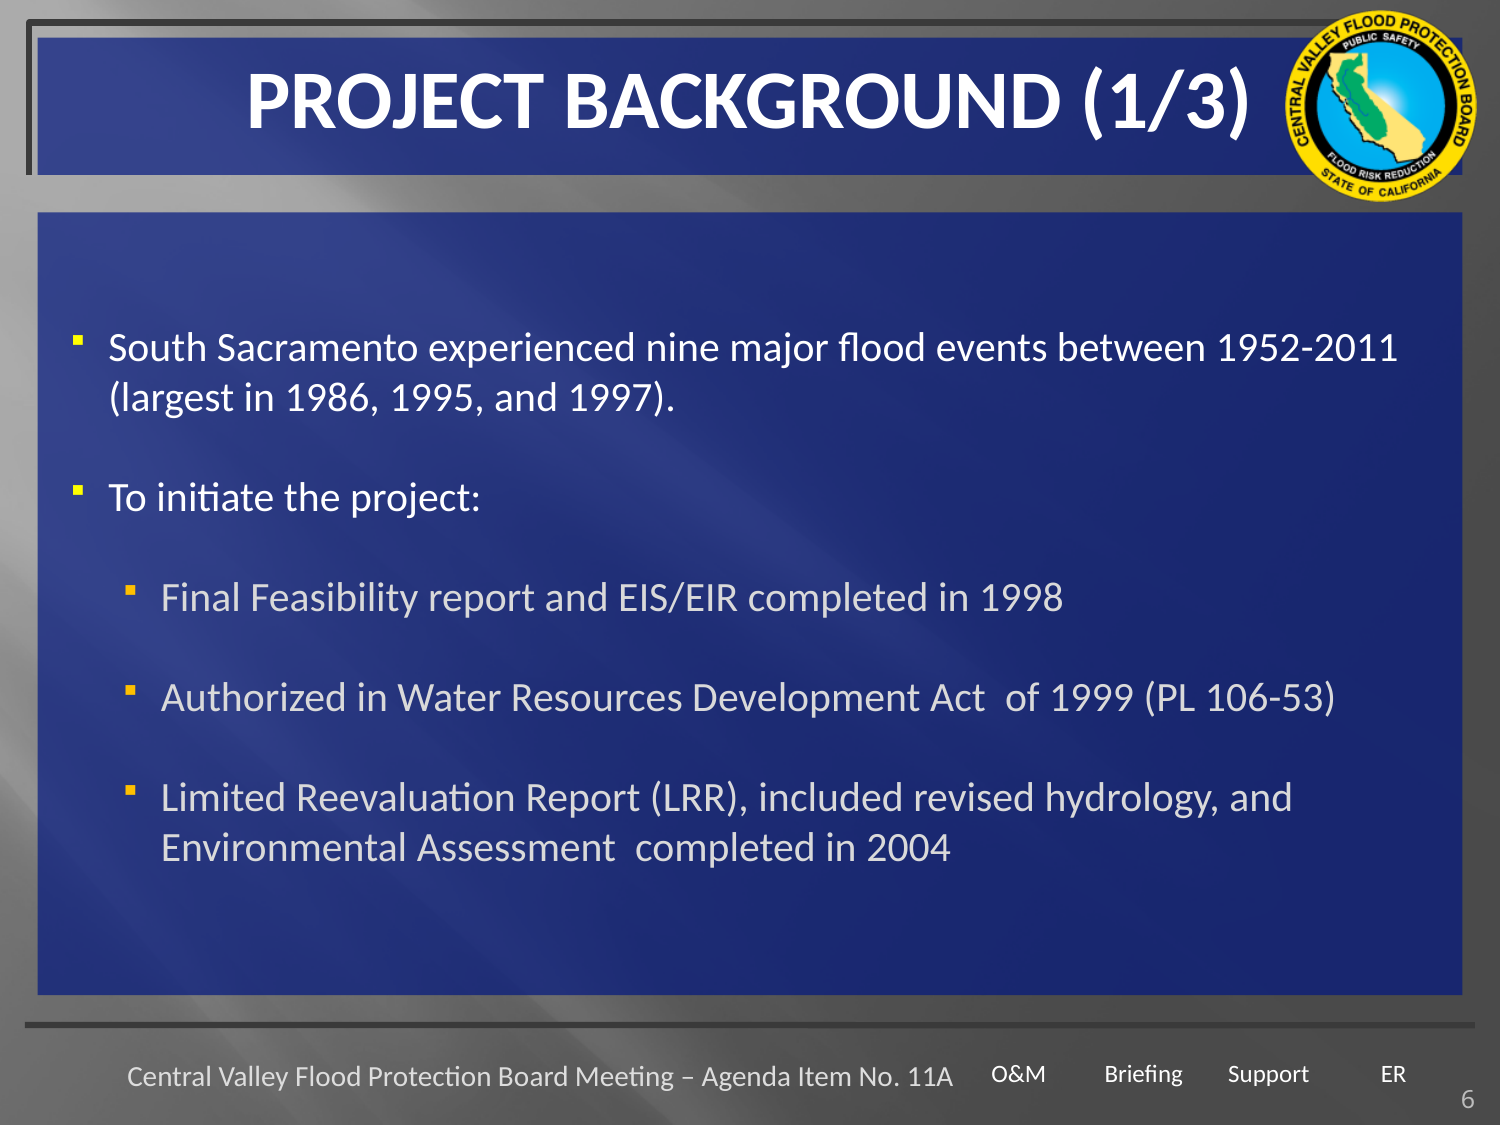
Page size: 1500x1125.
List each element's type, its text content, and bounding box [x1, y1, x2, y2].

picture [1284, 10, 1477, 203]
slide_number 6 [1400, 1074, 1475, 1125]
title PROJECT BACKGROUND (1/3) [37, 37, 1284, 175]
list South Sacramento experienced nine major flood events between 1952-2011 (largest in 1986, 1995, and 1997). To initiate the project: Final Feasibility report and EIS/EIR completed in 1998 Authorized in Water Resources Development Act of 1999 (PL 106-53) Limited Reevaluation Report (LRR), included revised hydrology, and Environmental Assessment completed in 2004 [37, 212, 1463, 996]
